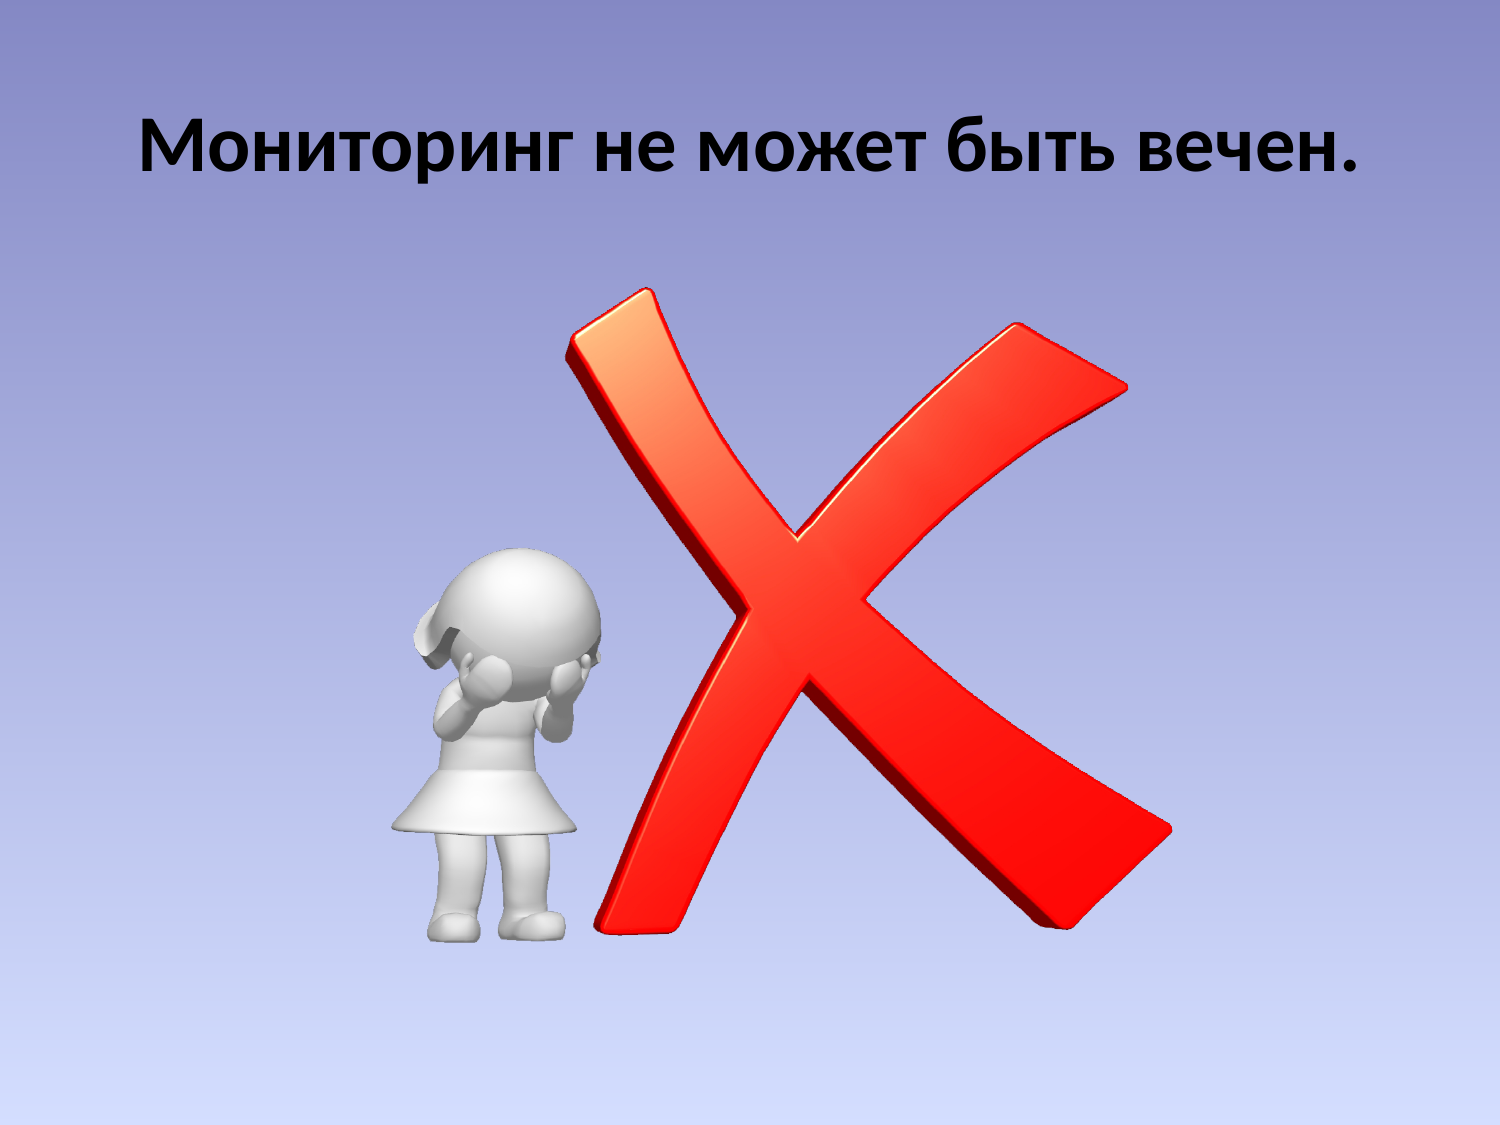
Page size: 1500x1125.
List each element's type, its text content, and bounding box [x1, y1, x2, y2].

picture [262, 74, 1270, 1059]
title Мониторинг не может быть вечен. [75, 45, 1425, 233]
